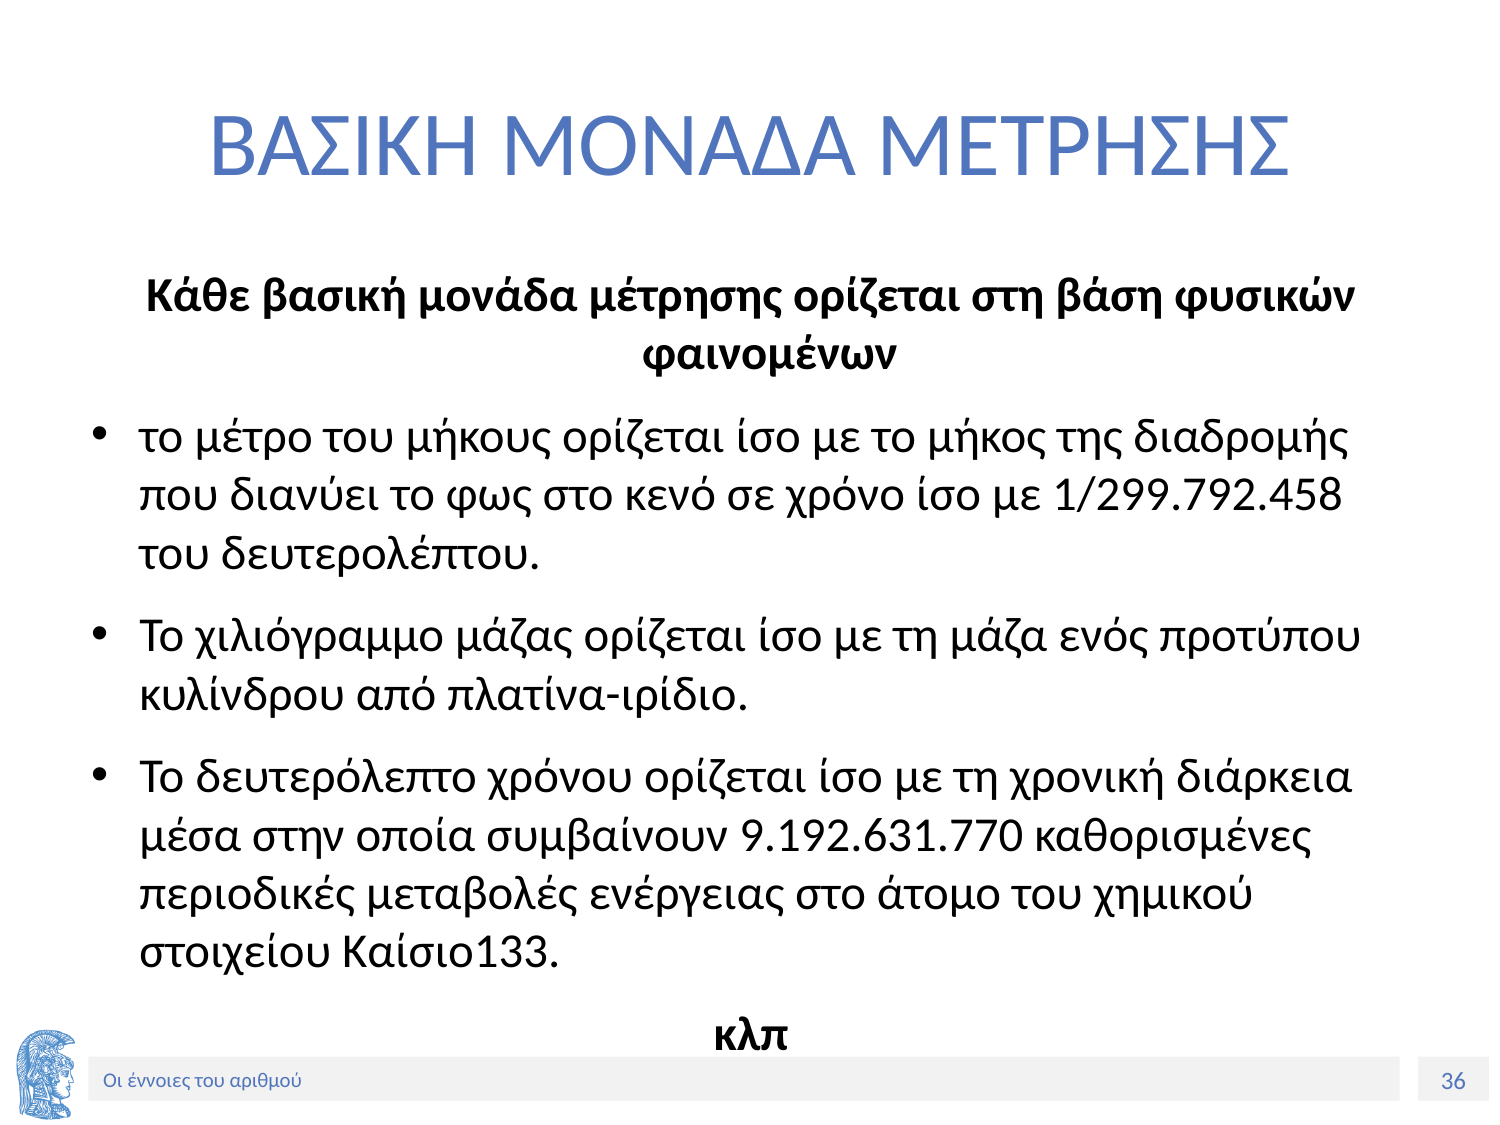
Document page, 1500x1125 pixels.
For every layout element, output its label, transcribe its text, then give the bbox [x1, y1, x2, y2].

list Κάθε βασική μονάδα μέτρησης ορίζεται στη βάση φυσικών φαινομένων το μέτρο του μήκους ορίζεται ίσο με το μήκος της διαδρομής που διανύει το φως στο κενό σε χρόνο ίσο με 1/299.792.458 του δευτερολέπτου. Το χιλιόγραμμο μάζας ορίζεται ίσο με τη μάζα ενός προτύπου κυλίνδρου από πλατίνα-ιρίδιο. Το δευτερόλεπτο χρόνου ορίζεται ίσο με τη χρονική διάρκεια μέσα στην οποία συμβαίνουν 9.192.631.770 καθορισμένες περιοδικές μεταβολές ενέργειας στο άτομο του χημικού στοιχείου Καίσιο133. κλπ [76, 255, 1427, 1071]
picture [9, 1026, 81, 1120]
title ΒΑΣΙΚΗ ΜΟΝΑΔΑ ΜΕΤΡΗΣΗΣ [75, 45, 1425, 233]
